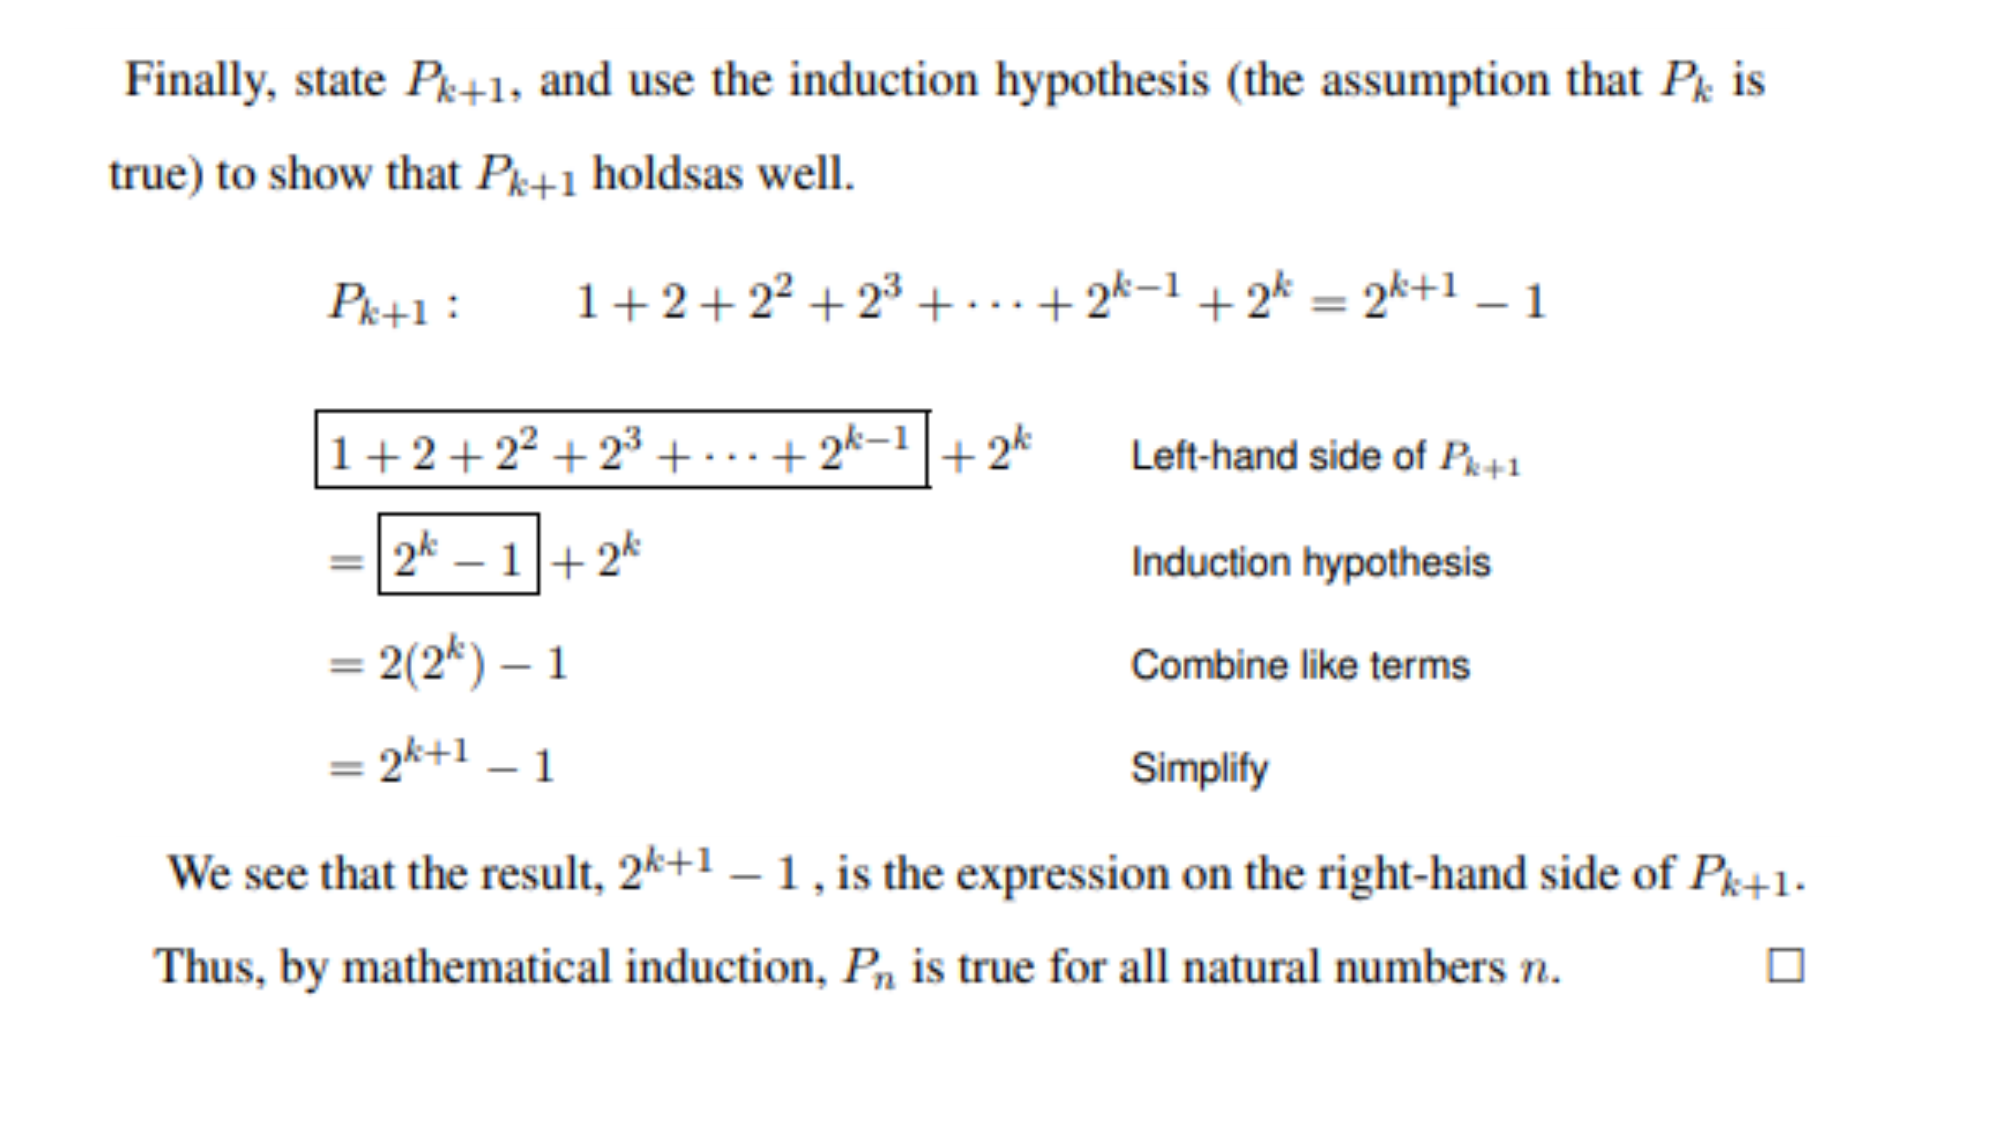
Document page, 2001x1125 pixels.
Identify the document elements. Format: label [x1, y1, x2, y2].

picture [65, 27, 1840, 1040]
